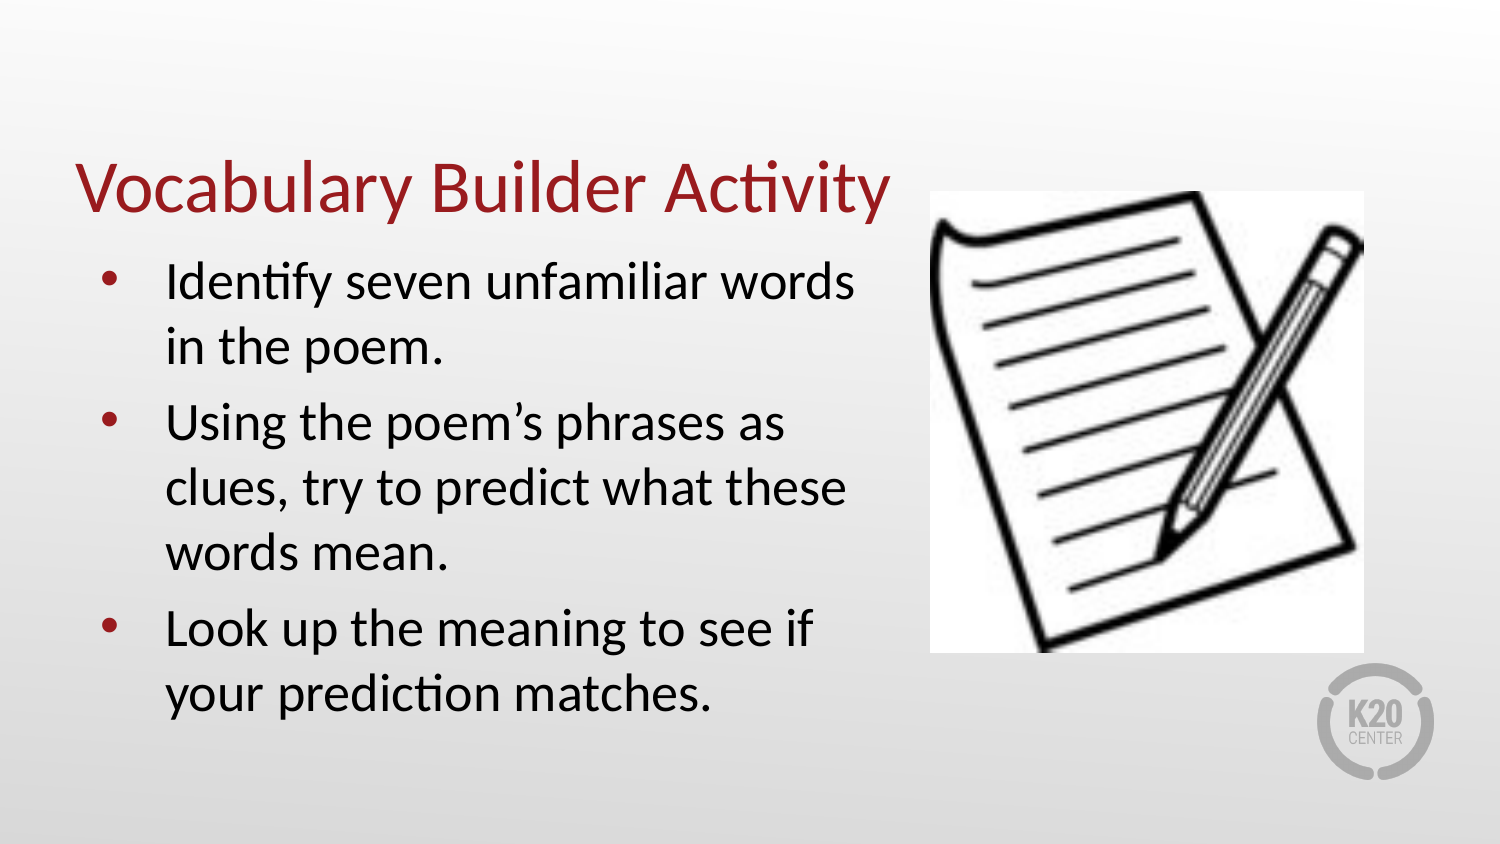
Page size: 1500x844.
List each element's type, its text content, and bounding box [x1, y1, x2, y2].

picture [930, 190, 1451, 797]
title Vocabulary Builder Activity [75, 86, 1425, 228]
list Identify seven unfamiliar words in the poem. Using the poem’s phrases as clues, try to predict what these words mean. Look up the meaning to see if your prediction matches. [75, 238, 901, 779]
